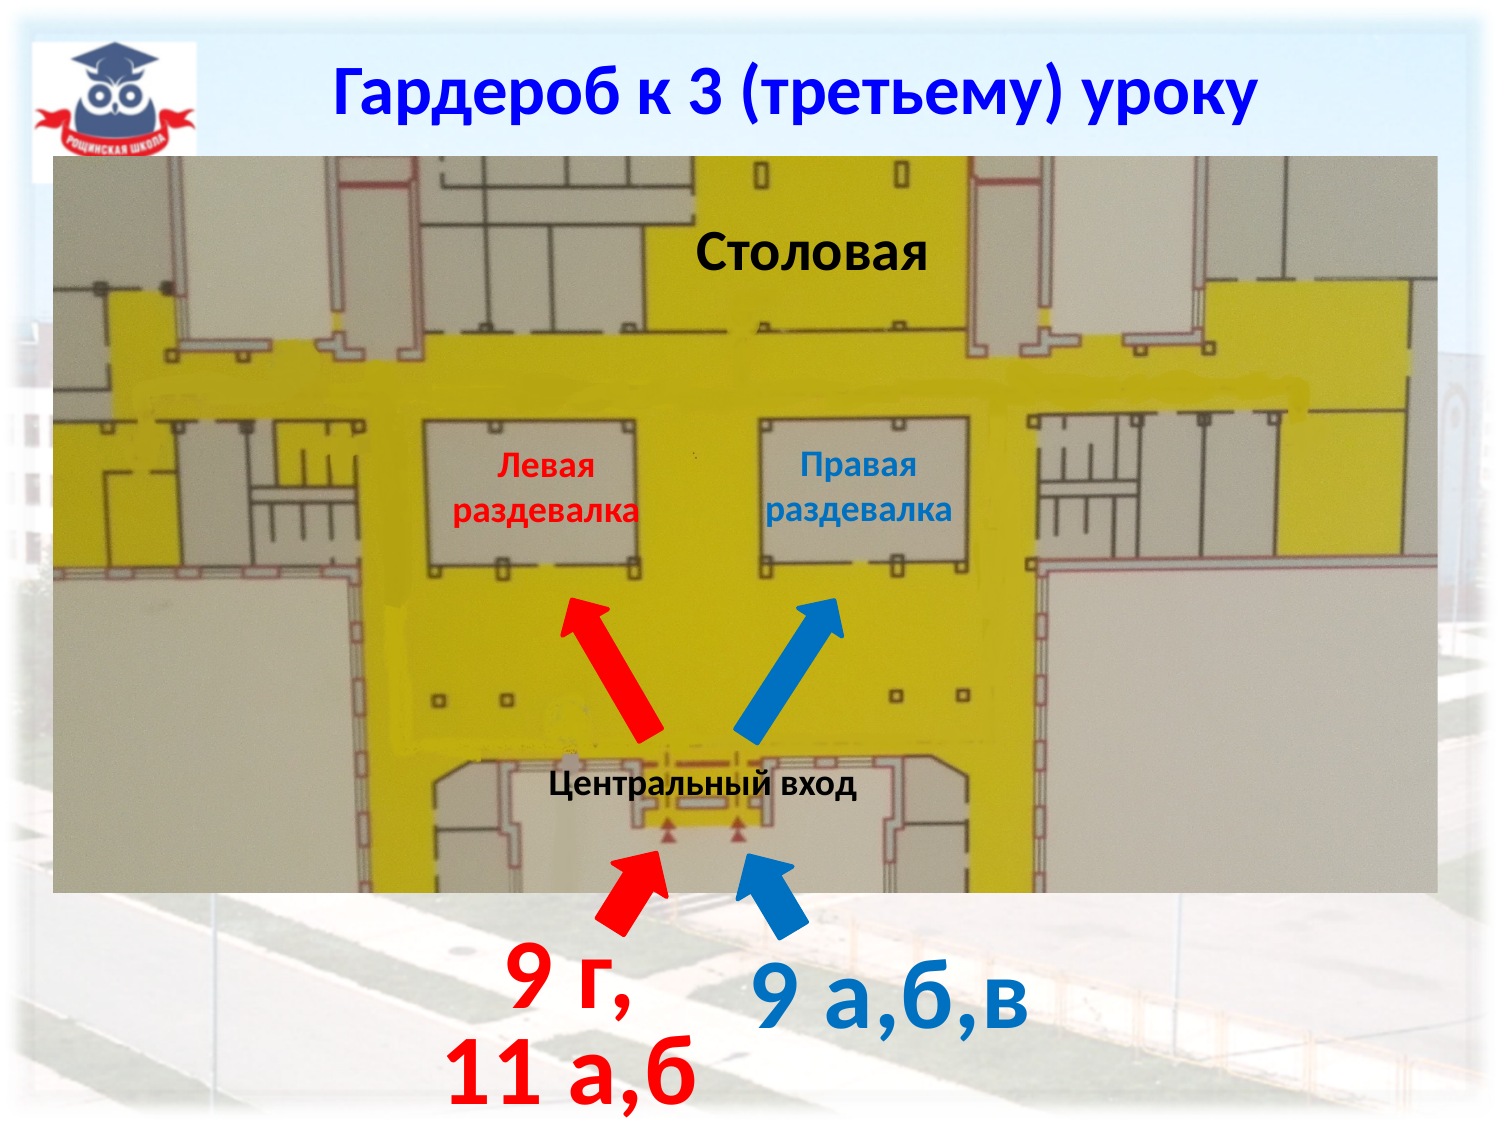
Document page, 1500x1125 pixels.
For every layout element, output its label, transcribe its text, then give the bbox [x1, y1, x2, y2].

picture [0, 0, 1500, 1125]
text_box Гардероб к 3 (третьему) уроку [183, 36, 1411, 137]
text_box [423, 845, 1050, 1125]
